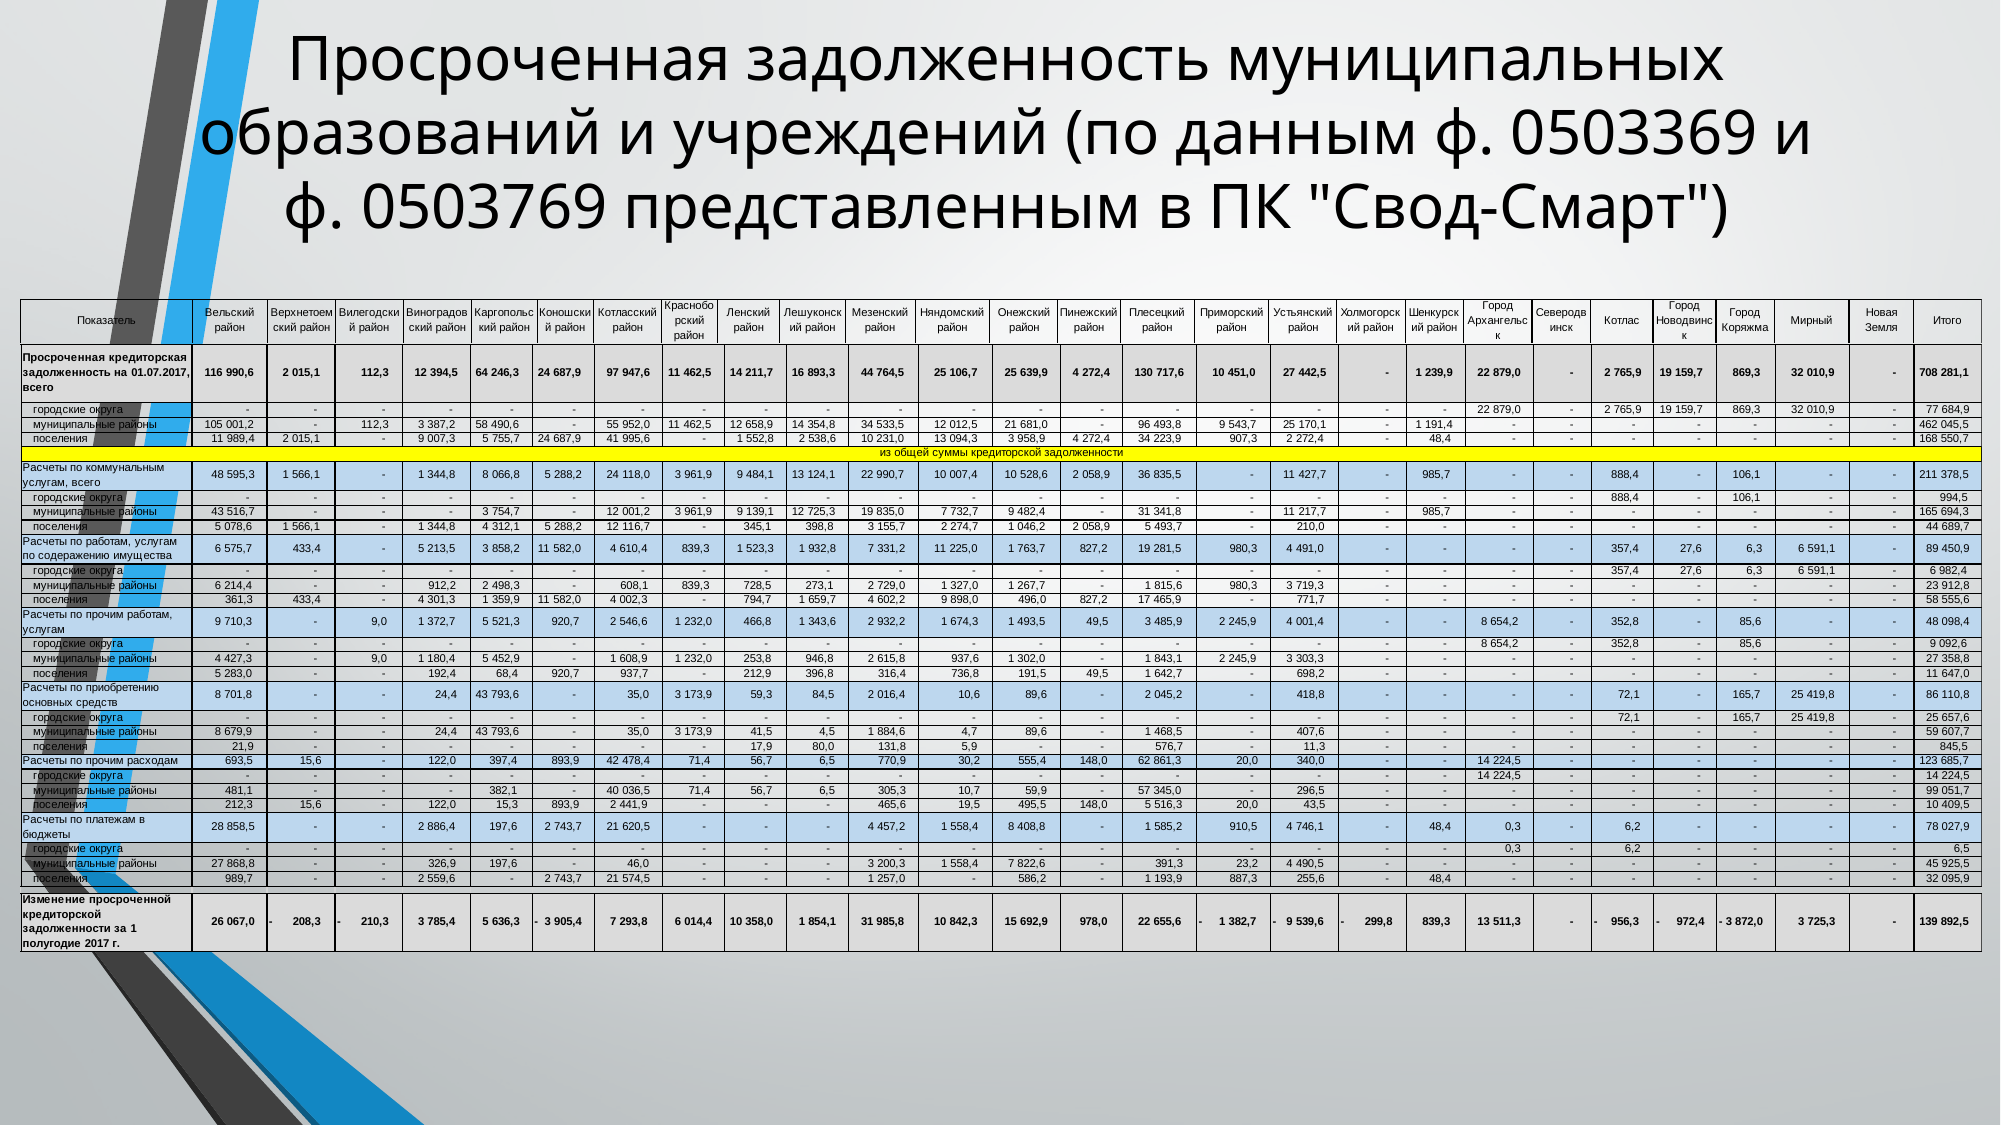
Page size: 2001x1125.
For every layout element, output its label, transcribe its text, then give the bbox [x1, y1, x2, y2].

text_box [19, 343, 1983, 953]
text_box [19, 298, 1983, 343]
text_box Просроченная задолженность муниципальных образований и учреждений (по данным ф. 0503369 и ф. 0503769 представленным в ПК "Свод-Смарт") [184, 11, 1829, 298]
